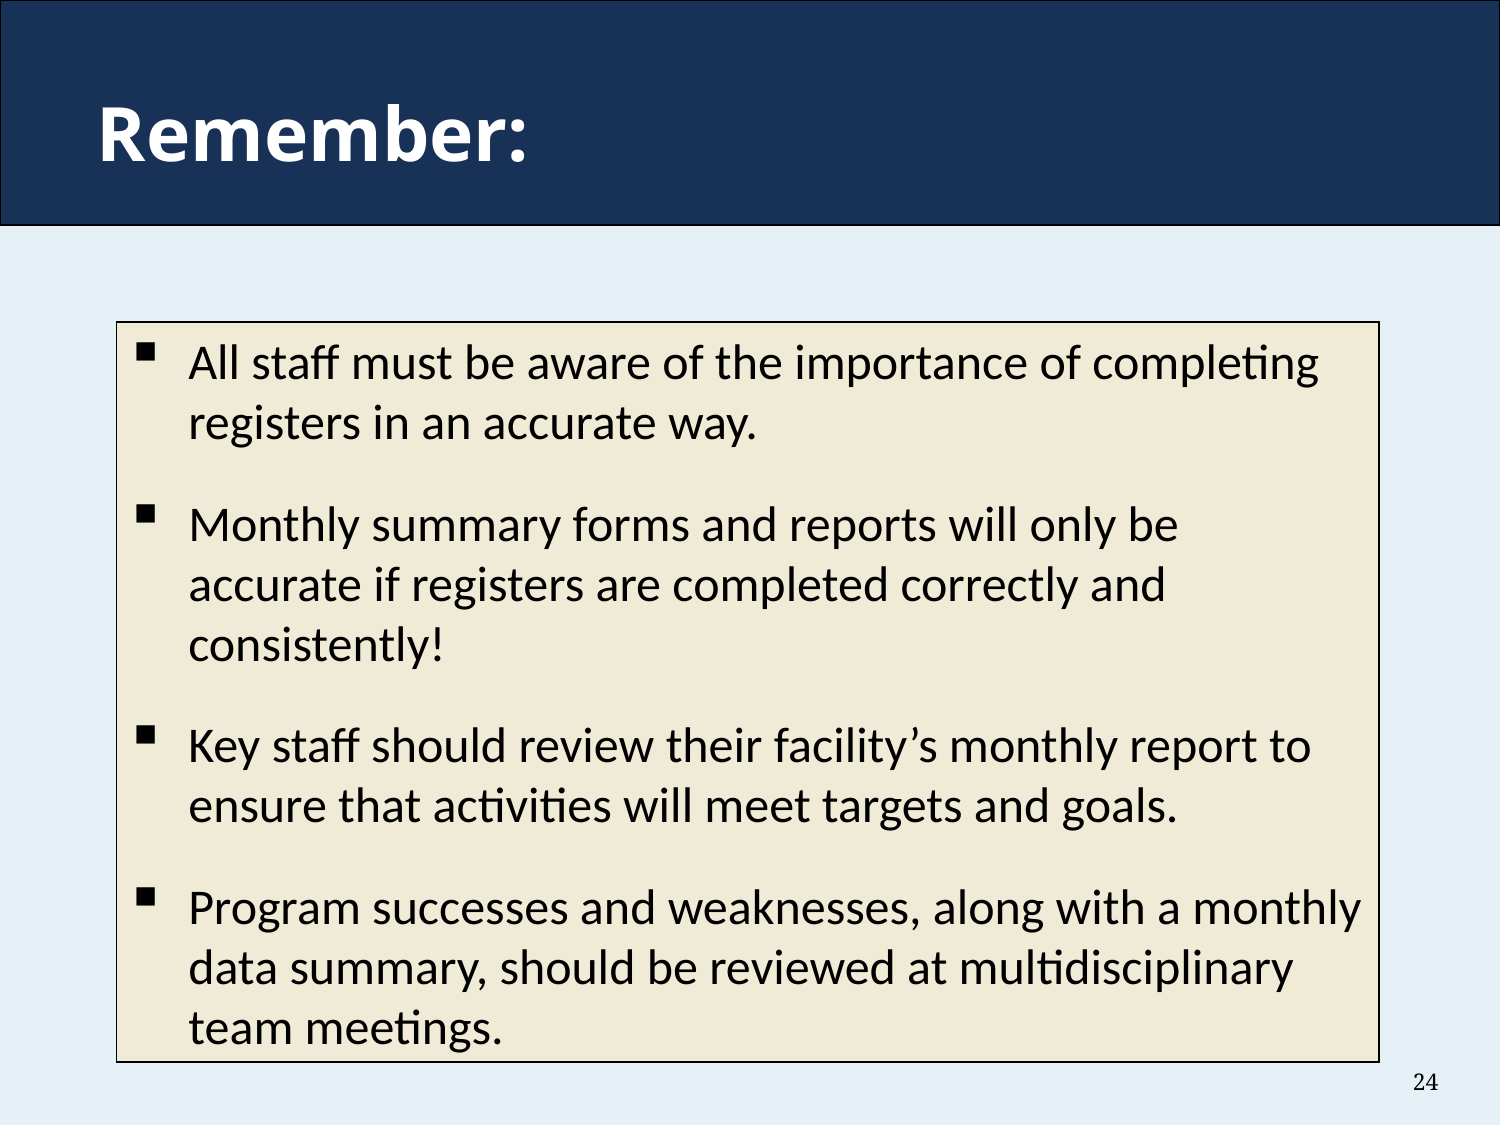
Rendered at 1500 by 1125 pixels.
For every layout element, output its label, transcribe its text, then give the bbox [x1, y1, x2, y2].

text_box All staff must be aware of the importance of completing registers in an accurate way. Monthly summary forms and reports will only be accurate if registers are completed correctly and consistently! Key staff should review their facility’s monthly report to ensure that activities will meet targets and goals. Program successes and weaknesses, along with a monthly data summary, should be reviewed at multidisciplinary team meetings. [116, 322, 1379, 1062]
slide_number 24 [1362, 1053, 1454, 1114]
title Remember: [81, 79, 1438, 263]
